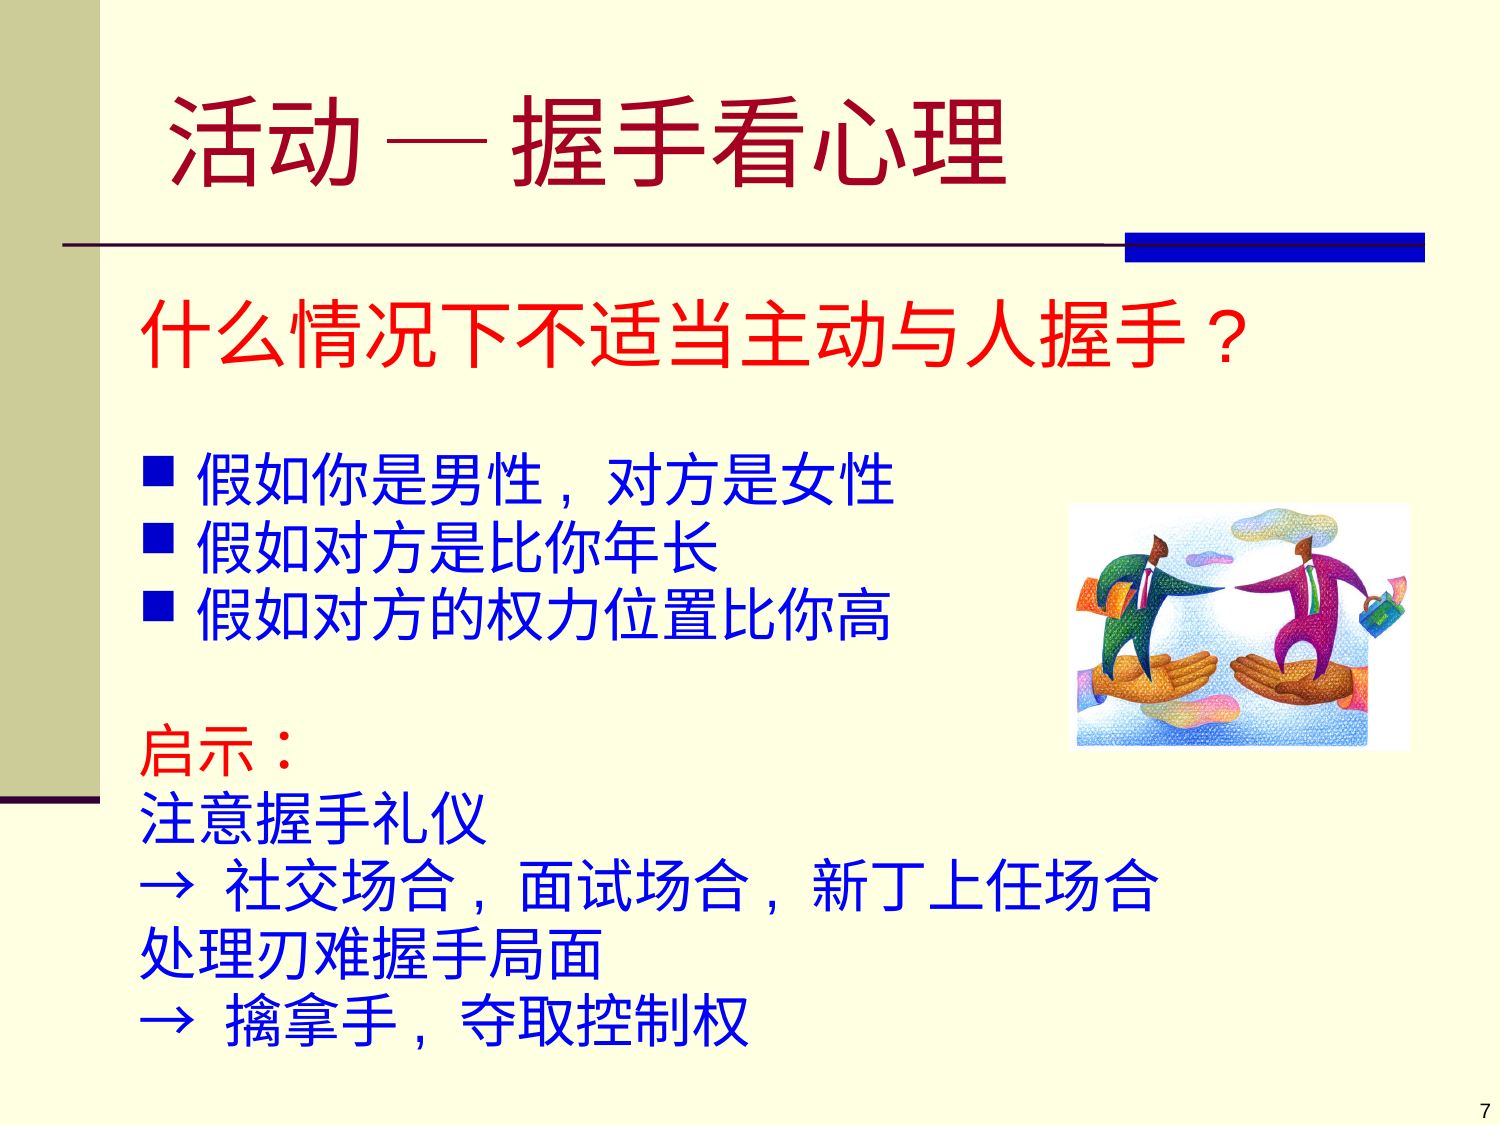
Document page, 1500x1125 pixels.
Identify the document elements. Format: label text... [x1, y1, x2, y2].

title 活动 ─ 握手看心理 [150, 45, 1425, 234]
list 什么情况下不适当主动与人握手? 假如你是男性, 对方是女性 假如对方是比你年长 假如对方的权力位置比你高 启示： 注意握手礼仪 → 社交场合, 面试场合, 新丁上任场合 处理刃难握手局面 → 擒拿手, 夺取控制权 [123, 297, 1436, 1125]
picture [1068, 503, 1410, 752]
slide_number 7 [1436, 1089, 1500, 1125]
